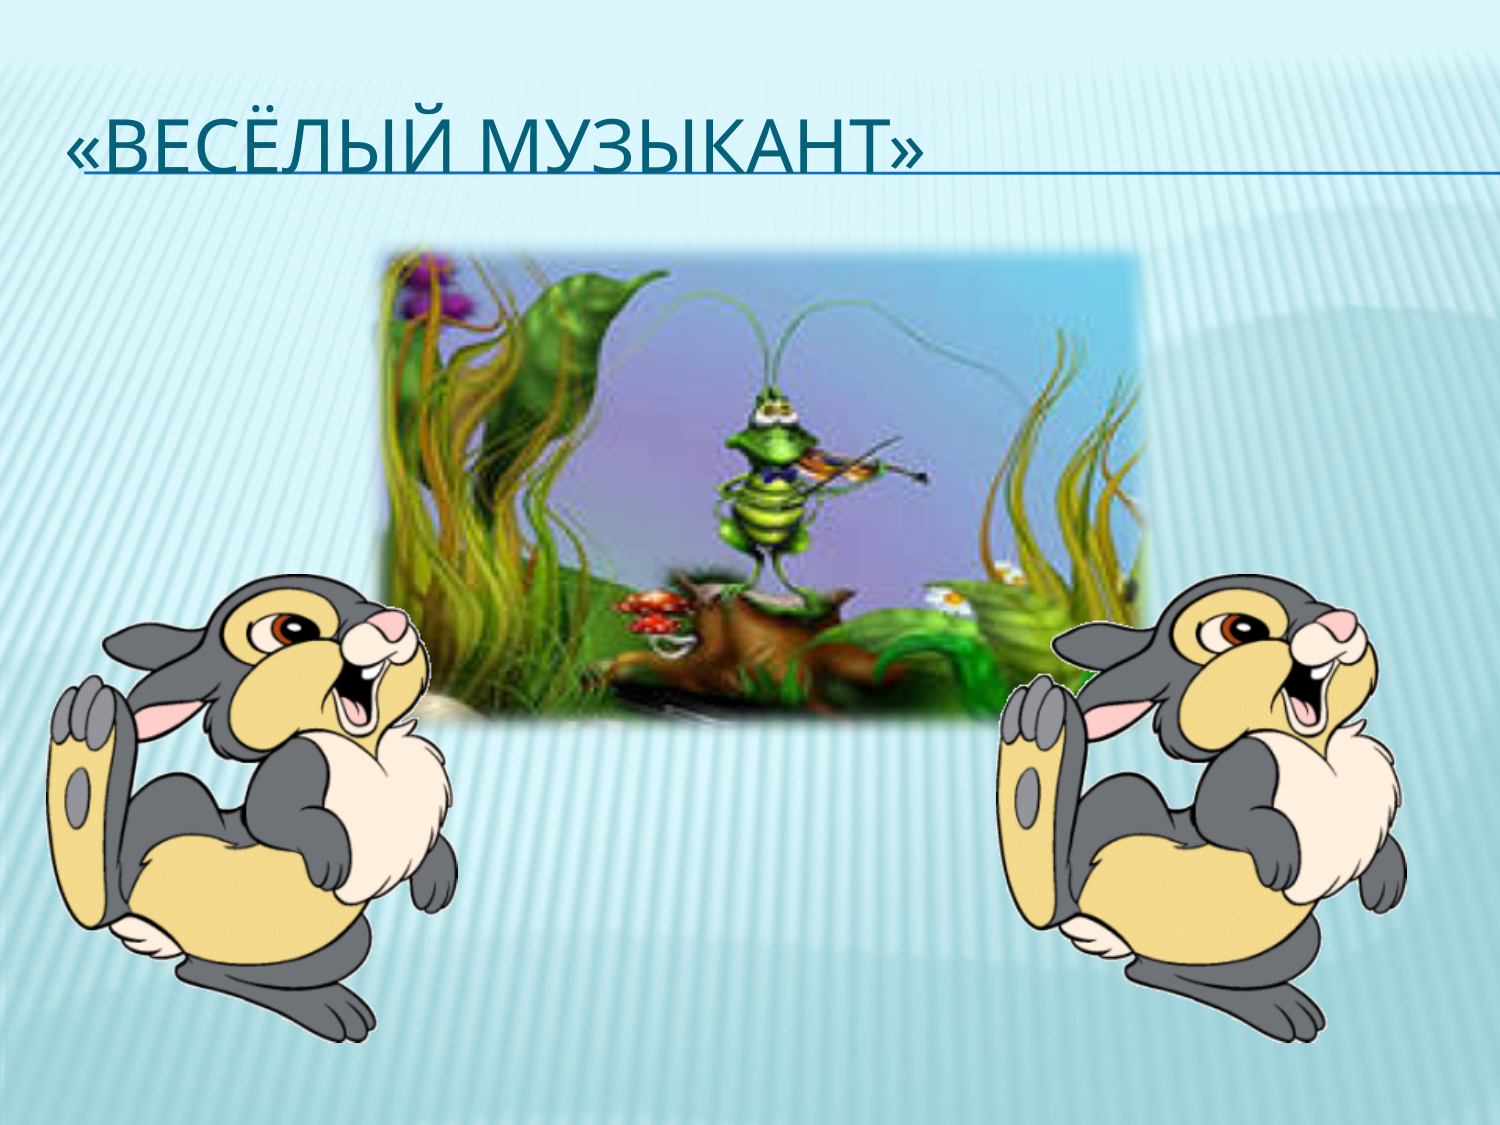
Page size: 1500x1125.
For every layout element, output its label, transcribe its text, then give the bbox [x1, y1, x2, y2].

title «Весёлый музыкант» [50, 75, 1475, 213]
picture [46, 234, 1408, 1044]
